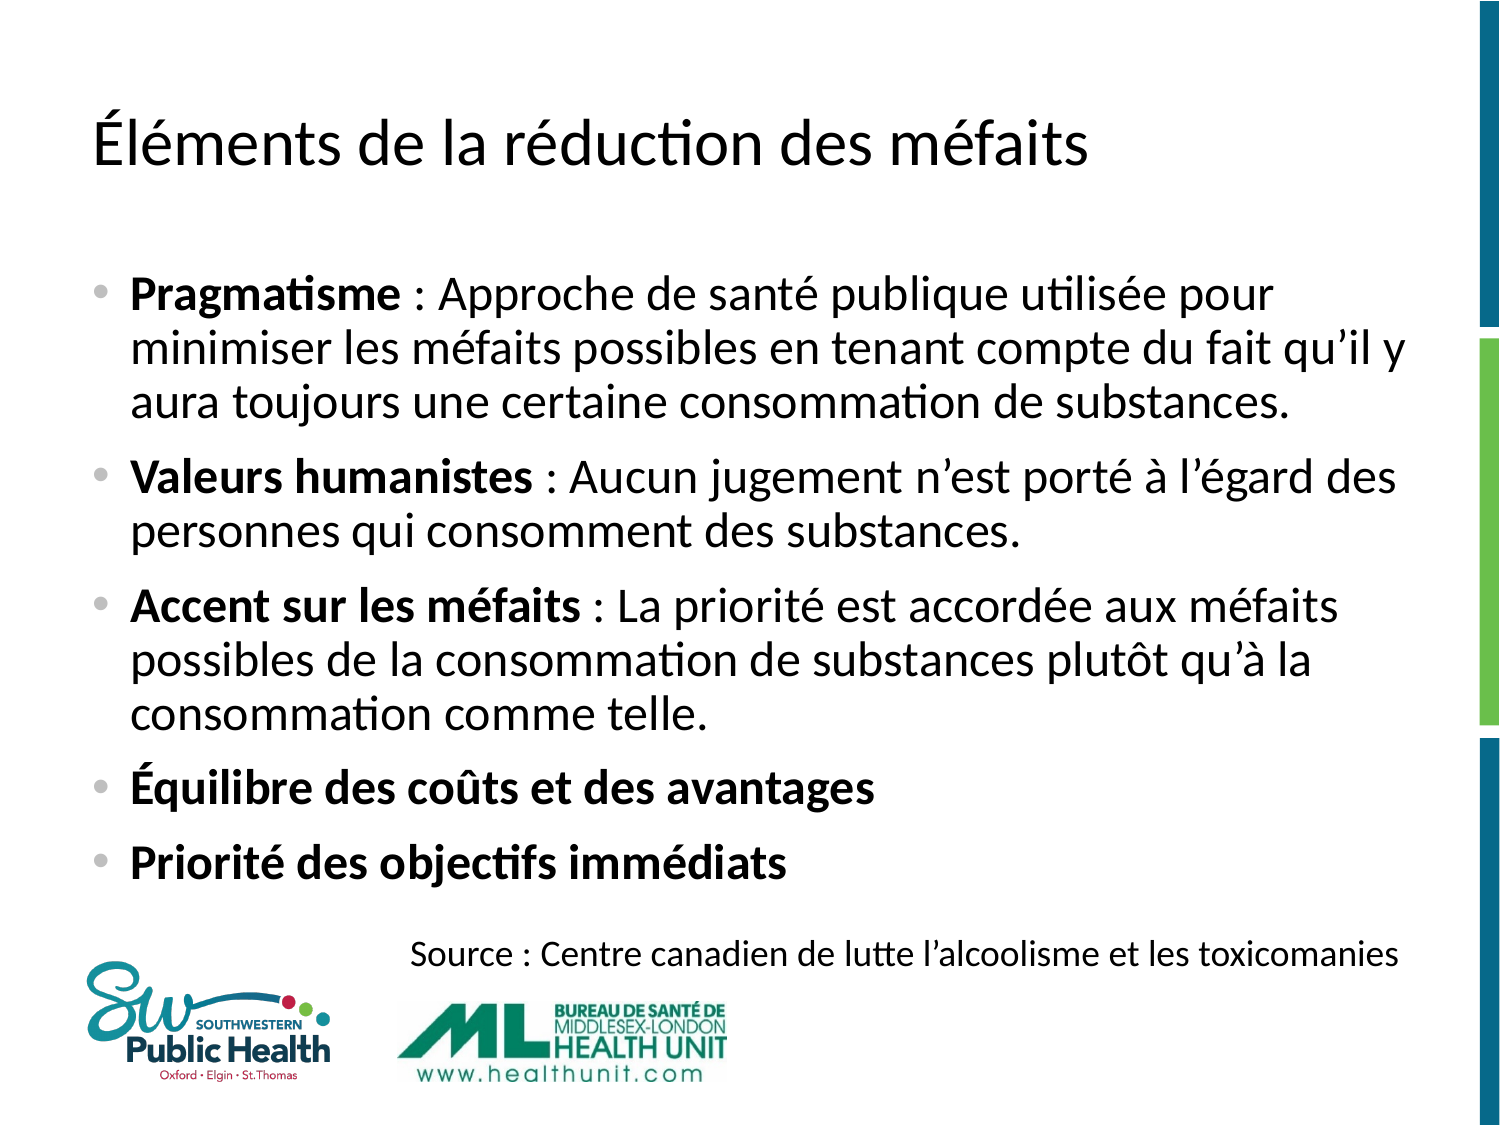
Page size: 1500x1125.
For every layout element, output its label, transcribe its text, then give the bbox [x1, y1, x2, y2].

list Pragmatisme : Approche de santé publique utilisée pour minimiser les méfaits possibles en tenant compte du fait qu’il y aura toujours une certaine consommation de substances. ​ Valeurs humanistes : Aucun jugement n’est porté à l’égard des personnes qui consomment des substances. Accent sur les méfaits : La priorité est accordée aux méfaits possibles de la consommation de substances plutôt qu’à la consommation comme telle. Équilibre des coûts et des avantages Priorité des objectifs immédiats [77, 260, 1435, 982]
title Éléments de la réduction des méfaits [77, 59, 1435, 229]
picture [77, 982, 339, 1097]
picture [397, 1001, 727, 1082]
text_box Source : Centre canadien de lutte l’alcoolisme et les toxicomanies​ [395, 921, 1435, 981]
